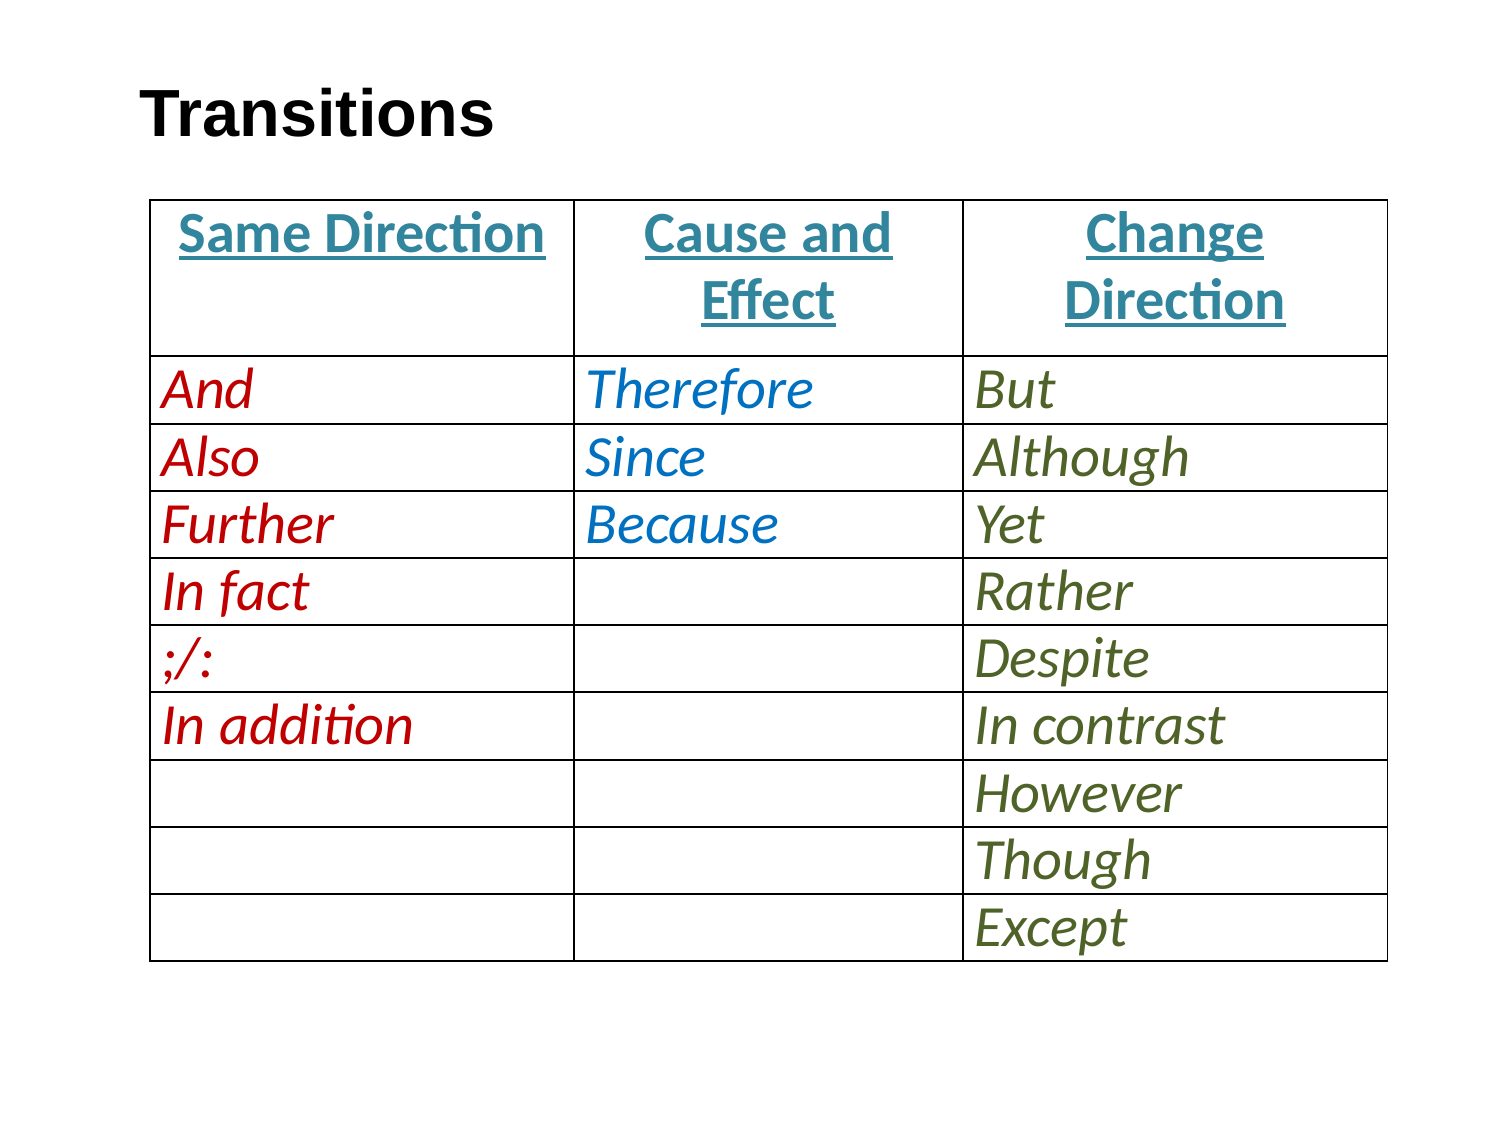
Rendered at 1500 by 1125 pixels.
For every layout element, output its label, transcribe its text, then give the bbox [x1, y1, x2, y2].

text_box Transitions [124, 62, 663, 158]
table_cell But [964, 357, 1387, 423]
table_cell Yet [964, 492, 1387, 557]
table_header Change Direction [964, 201, 1387, 355]
table_cell In fact [151, 559, 573, 624]
table_cell [575, 828, 962, 893]
table_cell [151, 828, 573, 893]
table_cell Further [151, 492, 573, 557]
table_cell Rather [964, 559, 1387, 624]
table_cell And [151, 357, 573, 423]
table_header Same Direction [151, 201, 573, 355]
table_cell In addition [151, 693, 573, 759]
table_header Cause and Effect [575, 201, 962, 355]
table_cell Except [964, 895, 1387, 960]
table_cell [151, 895, 573, 960]
table_cell [151, 761, 573, 826]
table_cell Also [151, 425, 573, 490]
table_cell [575, 559, 962, 624]
table_cell [575, 895, 962, 960]
table_cell [575, 693, 962, 759]
table_cell Since [575, 425, 962, 490]
table_cell However [964, 761, 1387, 826]
table_cell Though [964, 828, 1387, 893]
table_cell [575, 626, 962, 691]
table_cell ;/: [151, 626, 573, 691]
table_cell [575, 761, 962, 826]
table_cell In contrast [964, 693, 1387, 759]
table_cell Therefore [575, 357, 962, 423]
table_cell Because [575, 492, 962, 557]
table_cell Despite [964, 626, 1387, 691]
table_cell Although [964, 425, 1387, 490]
